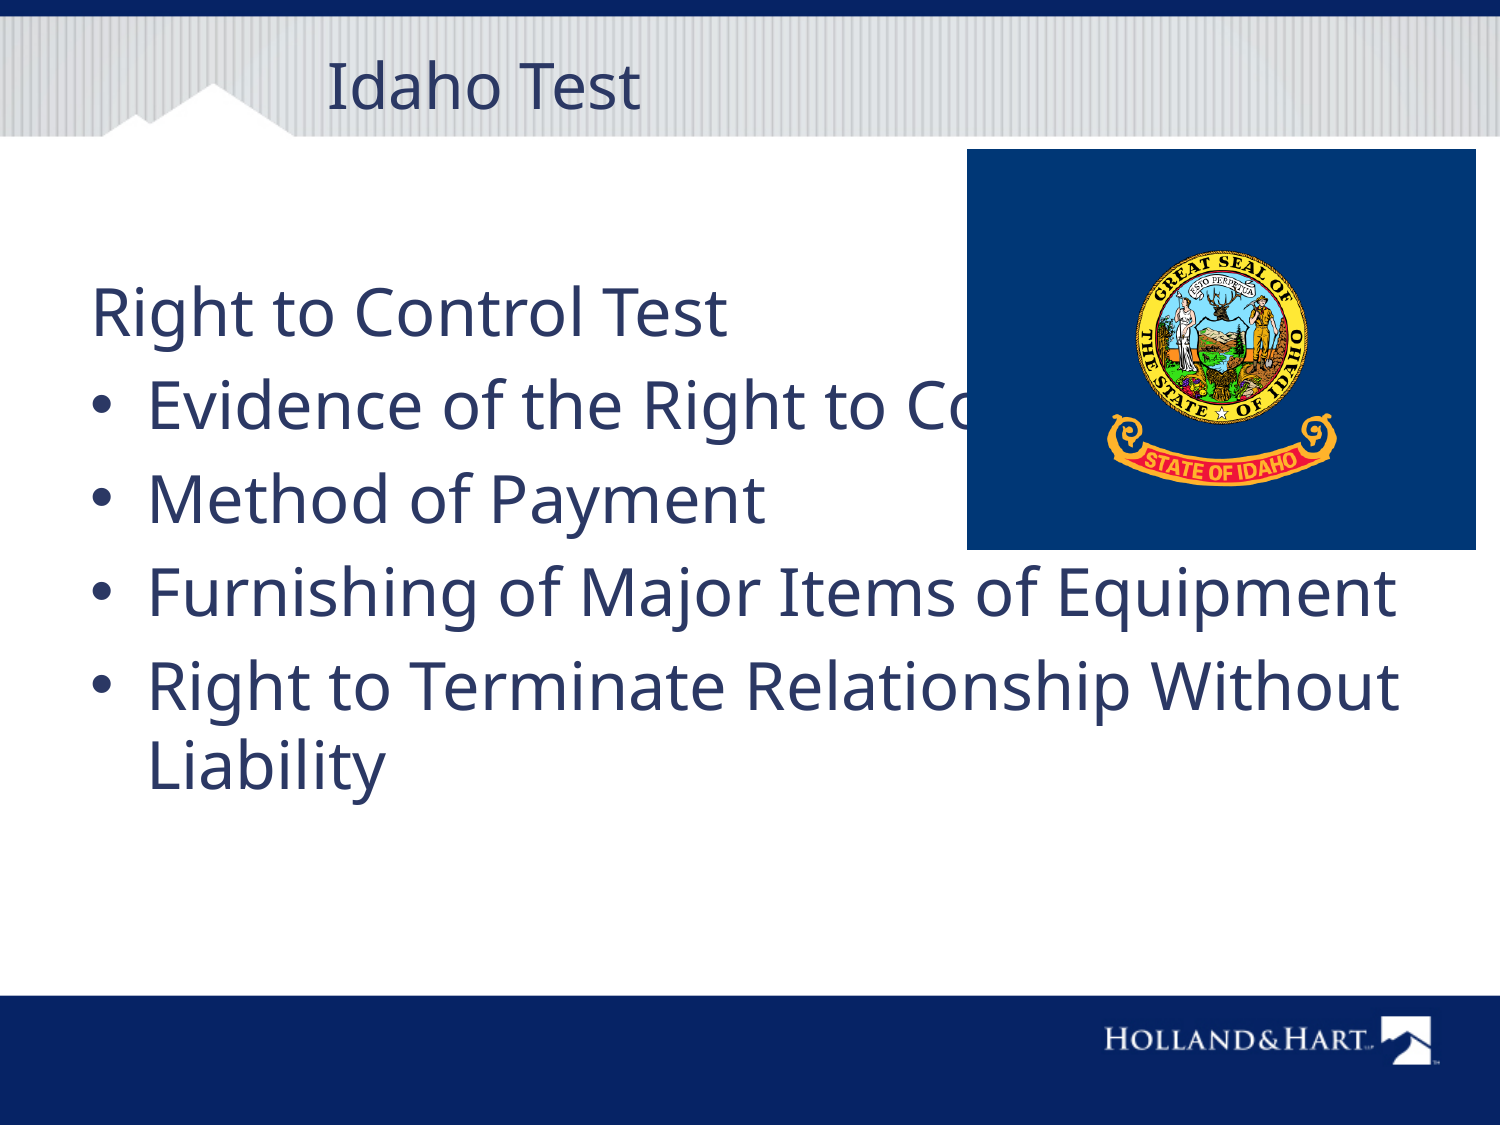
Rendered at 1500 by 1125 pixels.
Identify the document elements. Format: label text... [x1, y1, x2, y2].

list Right to Control Test Evidence of the Right to Control Method of Payment Furnishing of Major Items of Equipment Right to Terminate Relationship Without Liability [75, 262, 1425, 963]
picture [0, 0, 1500, 1125]
title Idaho Test [312, 37, 1438, 130]
